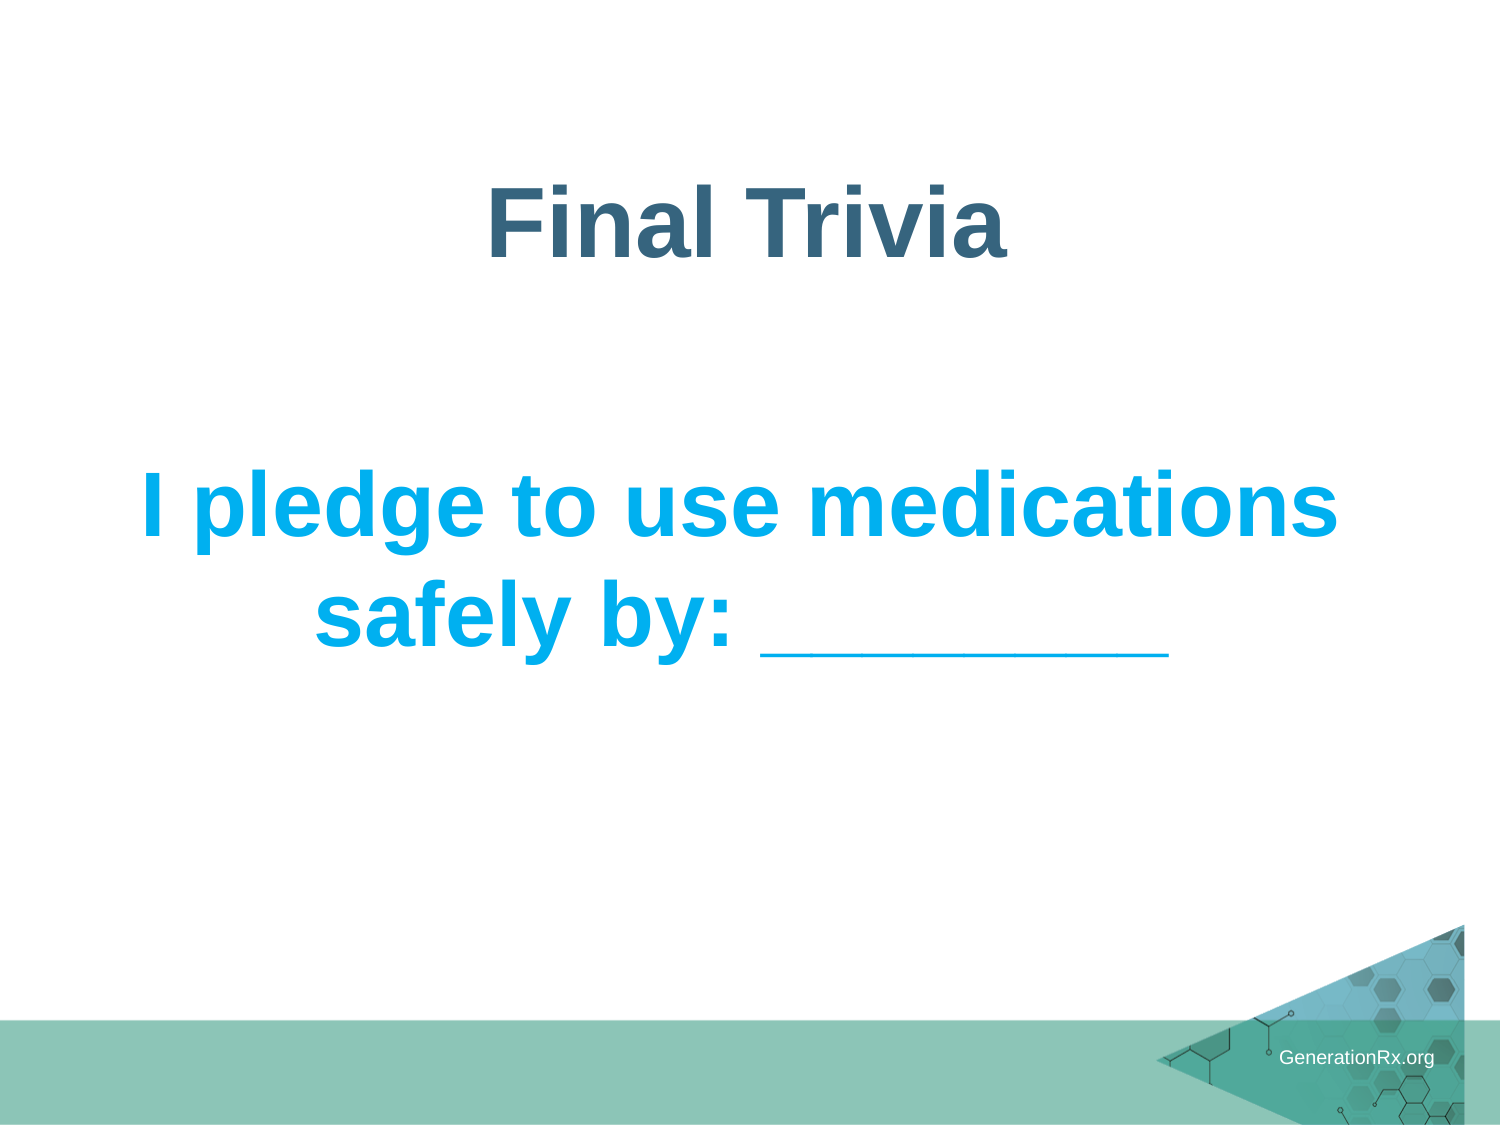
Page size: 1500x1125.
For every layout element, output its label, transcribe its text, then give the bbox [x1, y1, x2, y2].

text_box Final Trivia [71, 149, 1422, 338]
text_box [68, 399, 1419, 588]
picture [0, 920, 1500, 1125]
text_box I pledge to use medications safely by: ________ [66, 437, 1417, 625]
